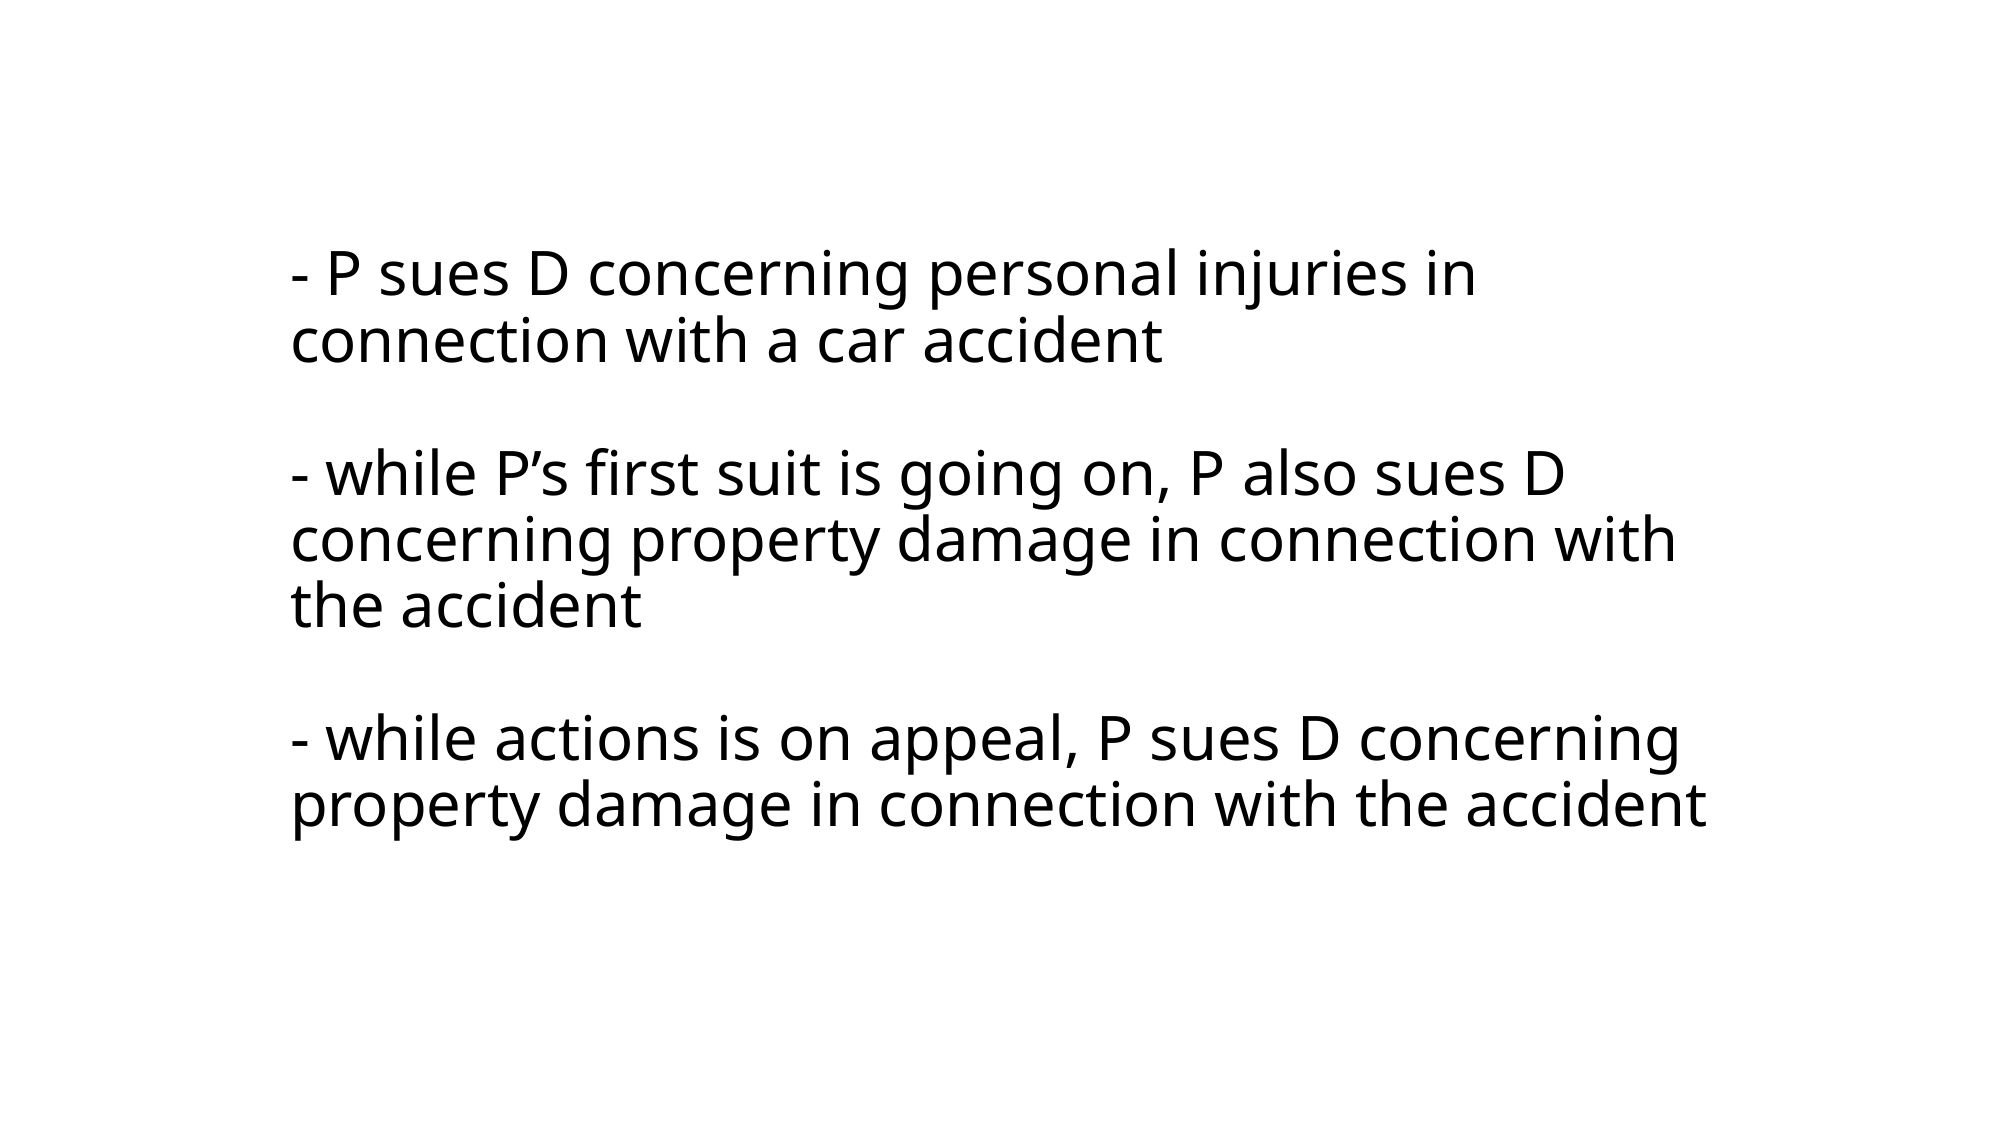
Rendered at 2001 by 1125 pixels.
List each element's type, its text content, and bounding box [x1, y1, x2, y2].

title - P sues D concerning personal injuries in connection with a car accident - while P’s first suit is going on, P also sues D concerning property damage in connection with the accident - while actions is on appeal, P sues D concerning property damage in connection with the accident [275, 196, 1725, 960]
